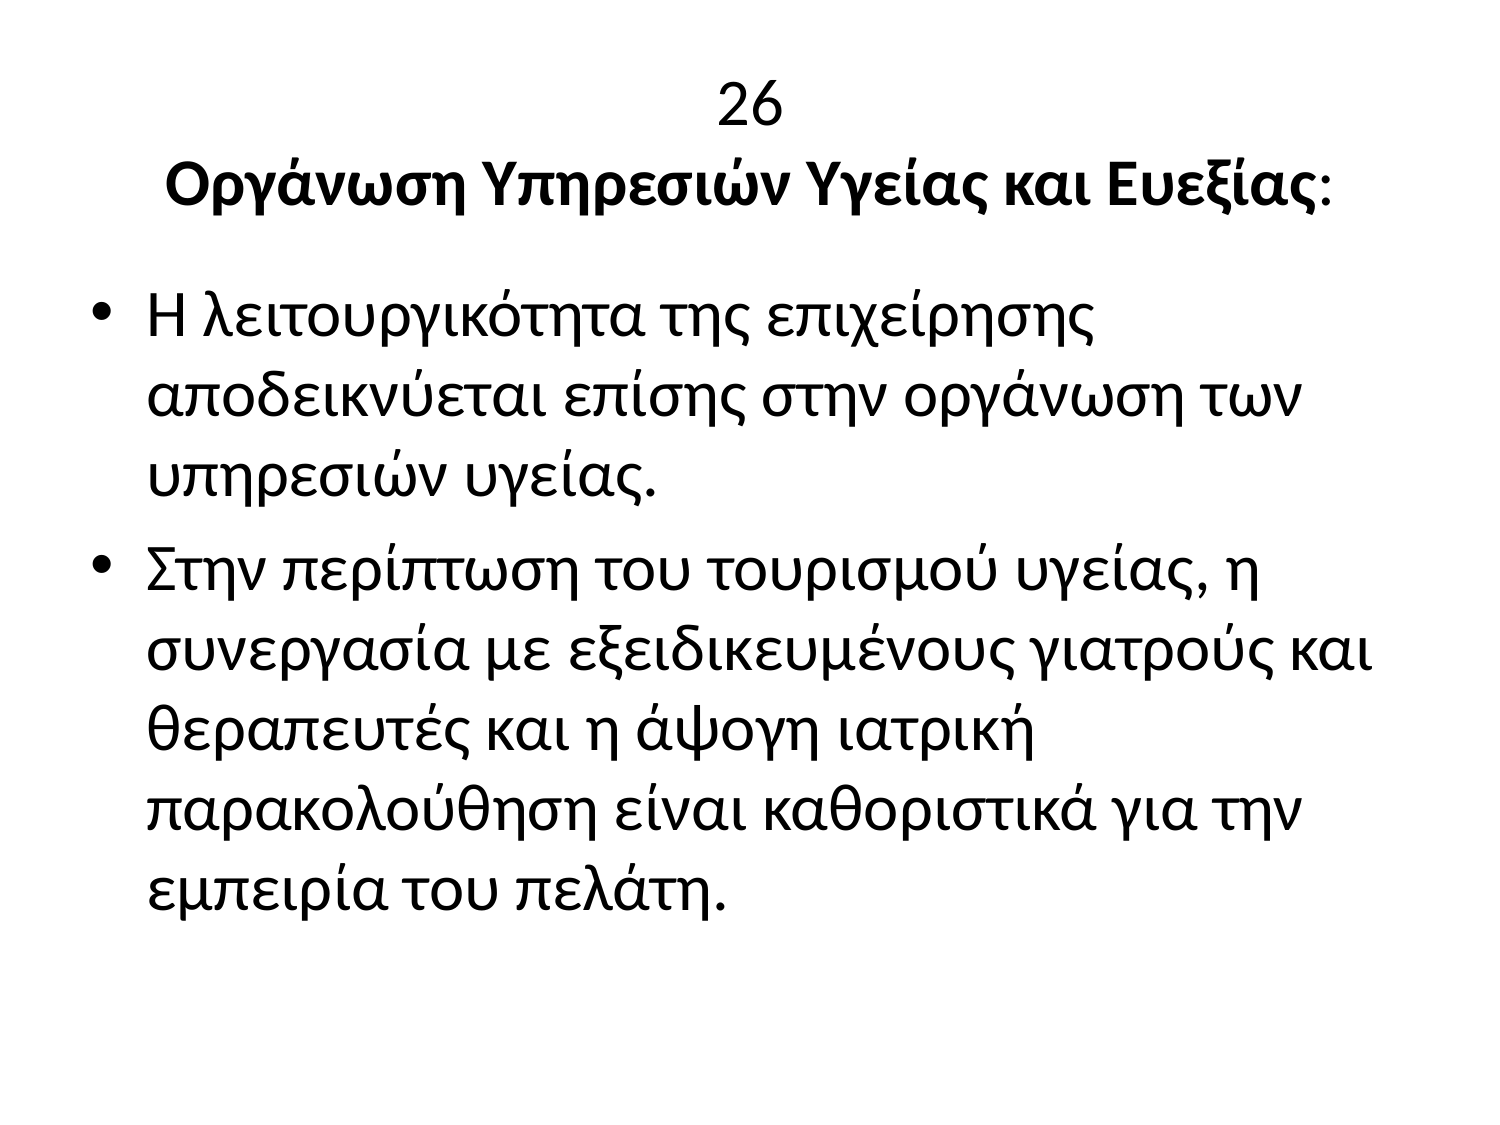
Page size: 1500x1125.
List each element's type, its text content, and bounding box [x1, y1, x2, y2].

title 26 Οργάνωση Υπηρεσιών Υγείας και Ευεξίας: [75, 45, 1425, 233]
list Η λειτουργικότητα της επιχείρησης αποδεικνύεται επίσης στην οργάνωση των υπηρεσιών υγείας. Στην περίπτωση του τουρισμού υγείας, η συνεργασία με εξειδικευμένους γιατρούς και θεραπευτές και η άψογη ιατρική παρακολούθηση είναι καθοριστικά για την εμπειρία του πελάτη. [75, 262, 1425, 1005]
